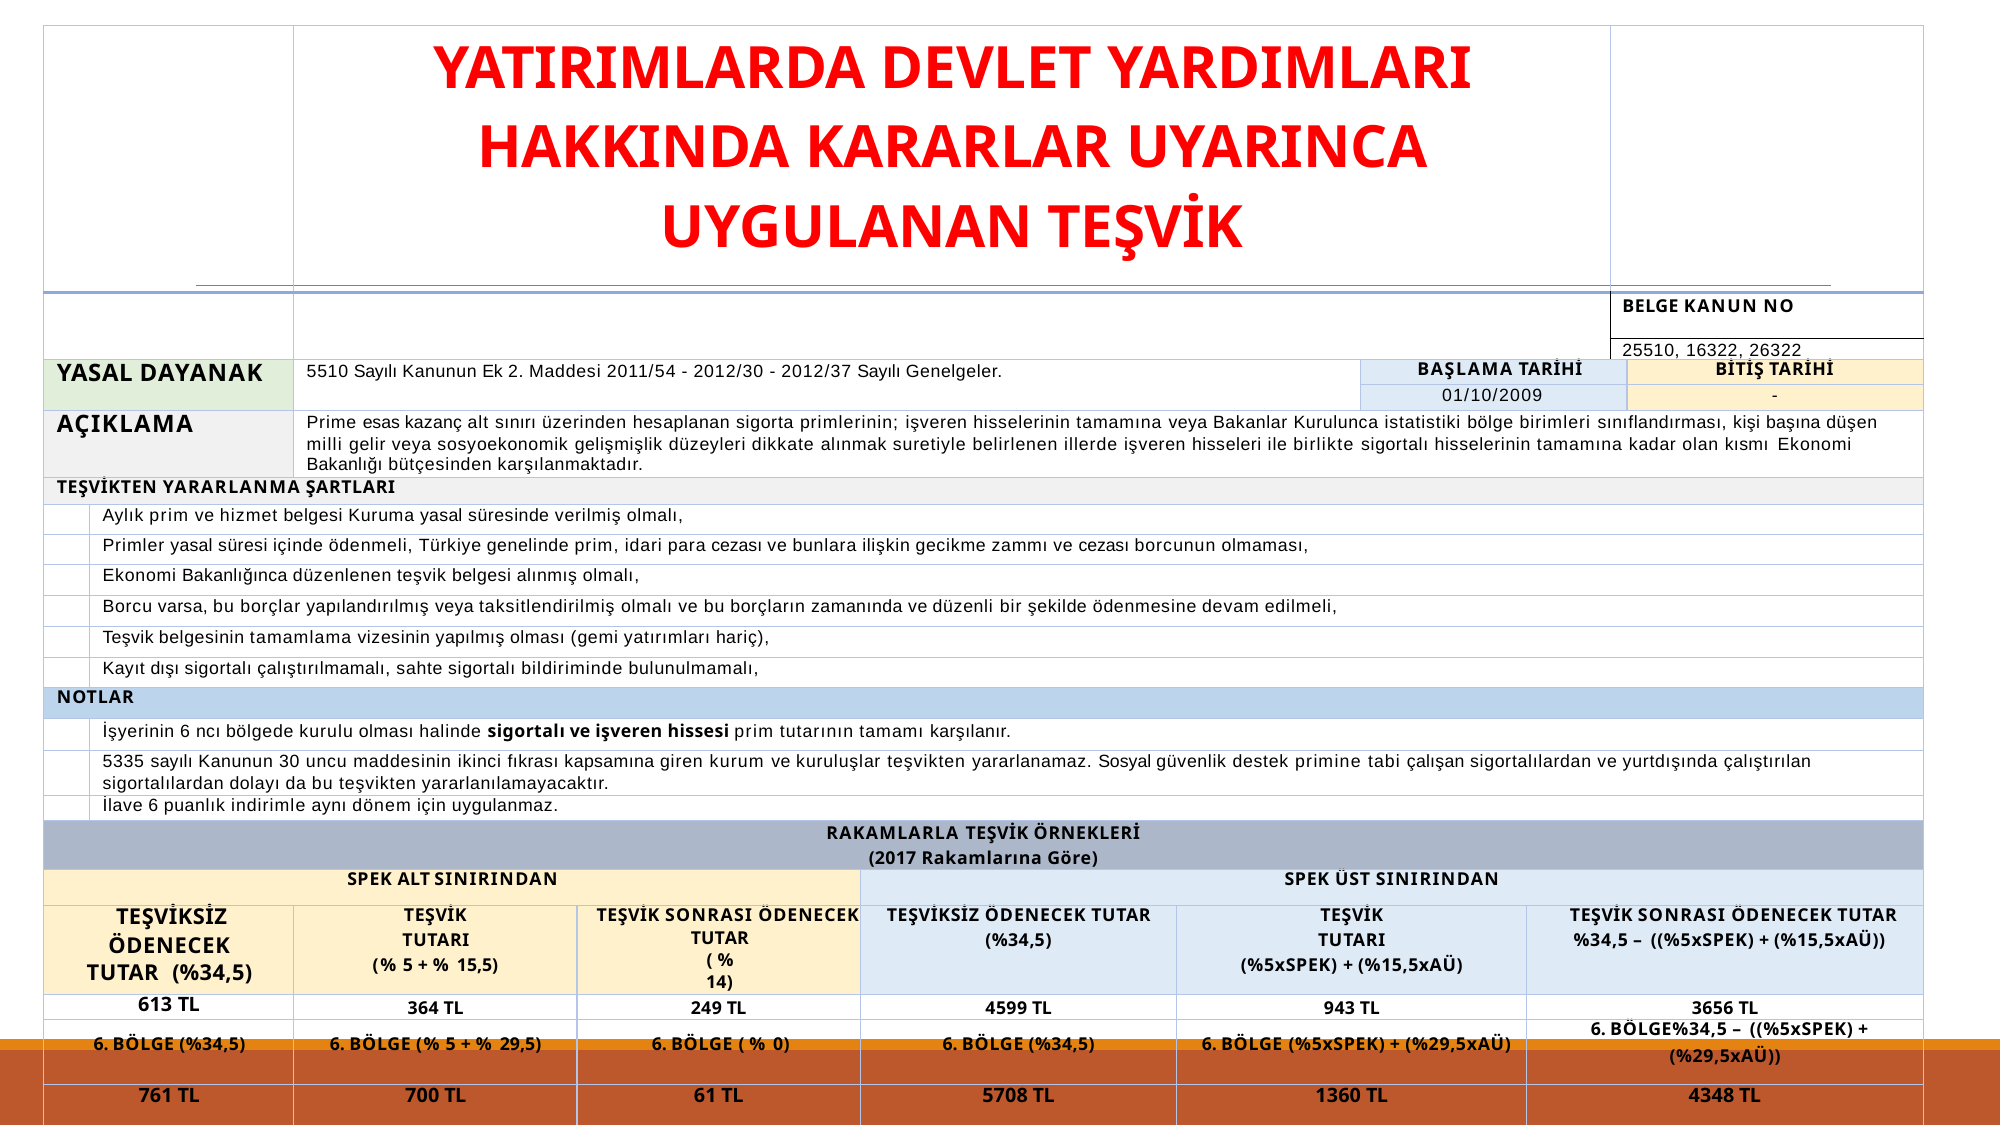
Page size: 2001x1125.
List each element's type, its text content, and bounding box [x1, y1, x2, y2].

table_cell 700 TL [294, 1085, 576, 1125]
table_cell RAKAMLARLA TEŞVİK ÖRNEKLERİ (2017 Rakamlarına Göre) [44, 821, 1923, 869]
table_cell 01/10/2009 [1361, 385, 1626, 410]
table_cell 4348 TL [1527, 1085, 1923, 1125]
table_cell TEŞVİK SONRASI ÖDENECEK TUTAR %34,5 – ((%5xSPEK) + (%15,5xAÜ)) [1527, 906, 1923, 994]
table_cell [44, 658, 89, 687]
table_cell 5335 sayılı Kanunun 30 uncu maddesinin ikinci fıkrası kapsamına giren kurum ve kuruluşlar teşvikten yararlanamaz. Sosyal güvenlik destek primine tabi çalışan sigortalılardan ve yurtdışında çalıştırılan sigortalılardan dolayı da bu teşvikten yararlanılamayacaktır. [90, 751, 1923, 795]
table_cell TEŞVİK TUTARI (%5xSPEK) + (%15,5xAÜ) [1177, 906, 1526, 994]
table_cell AÇIKLAMA [44, 411, 293, 477]
table_cell 5708 TL [861, 1085, 1176, 1125]
table_cell 6. BÖLGE%34,5 – ((%5xSPEK) + (%29,5xAÜ)) [1527, 1020, 1923, 1084]
table_cell 6. BÖLGE (% 5 + % 29,5) [294, 1020, 576, 1084]
table_cell 61 TL [578, 1085, 860, 1125]
table_cell 6. BÖLGE (%34,5) [44, 1020, 293, 1084]
table_cell - [1628, 385, 1923, 410]
table_cell 4599 TL [861, 995, 1176, 1019]
table_cell SPEK ÜST SINIRINDAN [861, 870, 1923, 905]
table_cell Primler yasal süresi içinde ödenmeli, Türkiye genelinde prim, idari para cezası ve bunlara ilişkin gecikme zammı ve cezası borcunun olmaması, [90, 535, 1923, 564]
table_cell 249 TL [578, 995, 860, 1019]
table_cell Teşvik belgesinin tamamlama vizesinin yapılmış olması (gemi yatırımları hariç), [90, 627, 1923, 657]
table_cell Borcu varsa, bu borçlar yapılandırılmış veya taksitlendirilmiş olmalı ve bu borçların zamanında ve düzenli bir şekilde ödenmesine devam edilmeli, [90, 596, 1923, 626]
table_cell 25510, 16322, 26322 [1611, 339, 1923, 359]
table_cell SPEK ALT SINIRINDAN [44, 870, 860, 905]
table_cell [44, 505, 89, 534]
table_cell TEŞVİKSİZ ÖDENECEK TUTAR (%34,5) [861, 906, 1176, 994]
table_cell 6. BÖLGE ( % 0) [578, 1020, 860, 1084]
table_cell İlave 6 puanlık indirimle aynı dönem için uygulanmaz. [90, 796, 1923, 820]
table_cell 6. BÖLGE (%5xSPEK) + (%29,5xAÜ) [1177, 1020, 1526, 1084]
table_cell TEŞVİK TUTARI (% 5 + % 15,5) [294, 906, 576, 994]
table_cell [44, 596, 89, 626]
table_cell [44, 751, 89, 795]
table_cell [44, 627, 89, 657]
table_cell YASAL DAYANAK [44, 360, 293, 410]
table_cell BELGE KANUN NO [1611, 294, 1923, 338]
table_cell 761 TL [44, 1085, 293, 1125]
table_header [44, 26, 293, 291]
table_cell TEŞVİKTEN YARARLANMA ŞARTLARI [44, 478, 1923, 504]
table_cell 5510 Sayılı Kanunun Ek 2. Maddesi 2011/54 - 2012/30 - 2012/37 Sayılı Genelgeler. [294, 360, 1360, 410]
table_header YATIRIMLARDA DEVLET YARDIMLARI HAKKINDA KARARLAR UYARINCA UYGULANAN TEŞVİK [294, 26, 1610, 291]
table_cell [294, 294, 1610, 359]
table_cell 1360 TL [1177, 1085, 1526, 1125]
table_cell 943 TL [1177, 995, 1526, 1019]
table_cell 3656 TL [1527, 995, 1923, 1019]
table_cell Ekonomi Bakanlığınca düzenlenen teşvik belgesi alınmış olmalı, [90, 565, 1923, 595]
table_cell NOTLAR [44, 688, 1923, 718]
table_cell Kayıt dışı sigortalı çalıştırılmamalı, sahte sigortalı bildiriminde bulunulmamalı, [90, 658, 1923, 687]
table_cell Prime esas kazanç alt sınırı üzerinden hesaplanan sigorta primlerinin; işveren hisselerinin tamamına veya Bakanlar Kurulunca istatistiki bölge birimleri sınıflandırması, kişi başına düşen milli gelir veya sosyoekonomik gelişmişlik düzeyleri dikkate alınmak suretiyle belirlenen illerde işveren hisseleri ile birlikte sigortalı hisselerinin tamamına kadar olan kısmı Ekonomi Bakanlığı bütçesinden karşılanmaktadır. [294, 411, 1923, 477]
table_cell [44, 719, 89, 750]
table_cell BİTİŞ TARİHİ [1628, 360, 1923, 384]
table_cell [44, 535, 89, 564]
table_cell İşyerinin 6 ncı bölgede kurulu olması halinde sigortalı ve işveren hissesi prim tutarının tamamı karşılanır. [90, 719, 1923, 750]
table_cell 6. BÖLGE (%34,5) [861, 1020, 1176, 1084]
table_cell TEŞVİKSİZ ÖDENECEK TUTAR (%34,5) [44, 906, 293, 994]
table_header [1611, 26, 1923, 291]
table_cell TEŞVİK SONRASI ÖDENECEK TUTAR ( % 14) [578, 906, 860, 994]
table_cell Aylık prim ve hizmet belgesi Kuruma yasal süresinde verilmiş olmalı, [90, 505, 1923, 534]
table_cell [44, 565, 89, 595]
table_cell 364 TL [294, 995, 576, 1019]
table_cell [44, 796, 89, 820]
table_cell 4 [44, 294, 293, 359]
table_cell 613 TL [44, 995, 293, 1019]
table_cell BAŞLAMA TARİHİ [1361, 360, 1626, 384]
